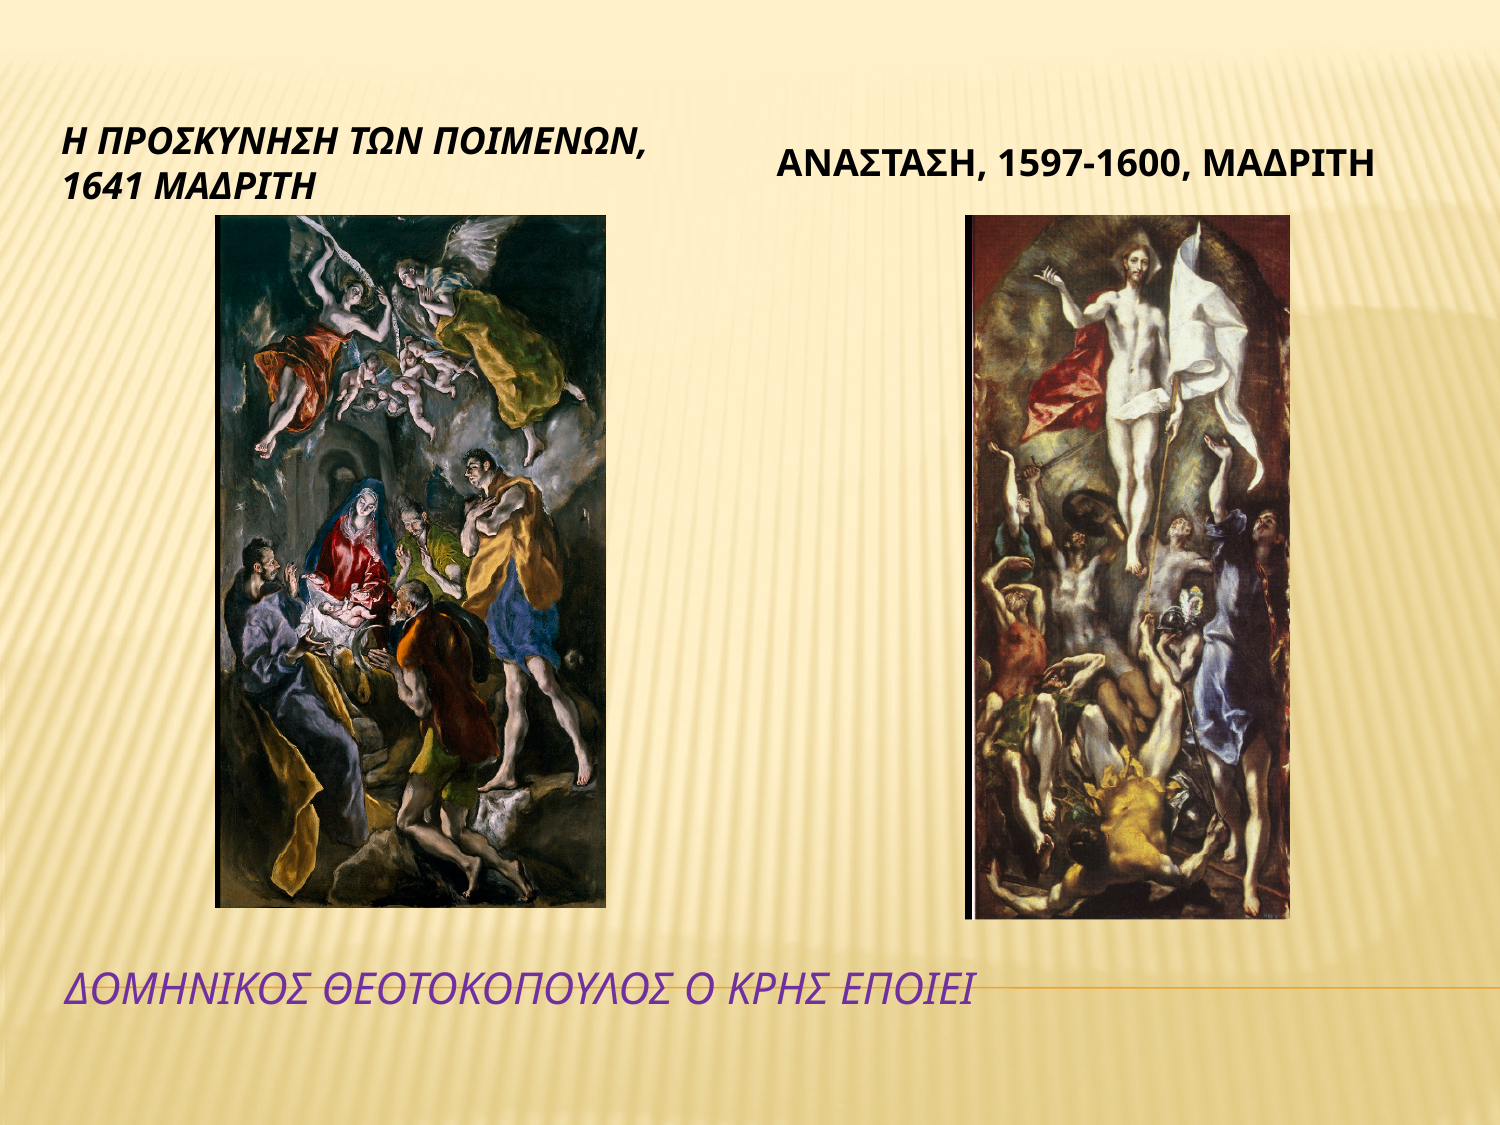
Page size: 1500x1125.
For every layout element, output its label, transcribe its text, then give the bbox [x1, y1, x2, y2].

list Η προσκυνηση των ποιμενων, 1641 μαδριτη [46, 109, 750, 215]
list Ανασταση, 1597-1600, μαδριτη [761, 109, 1467, 215]
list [964, 215, 1291, 920]
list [215, 215, 606, 908]
title Δομηνικοσ θεοτοκοπουλοσ ο κρησ εποιει [50, 952, 1463, 1083]
